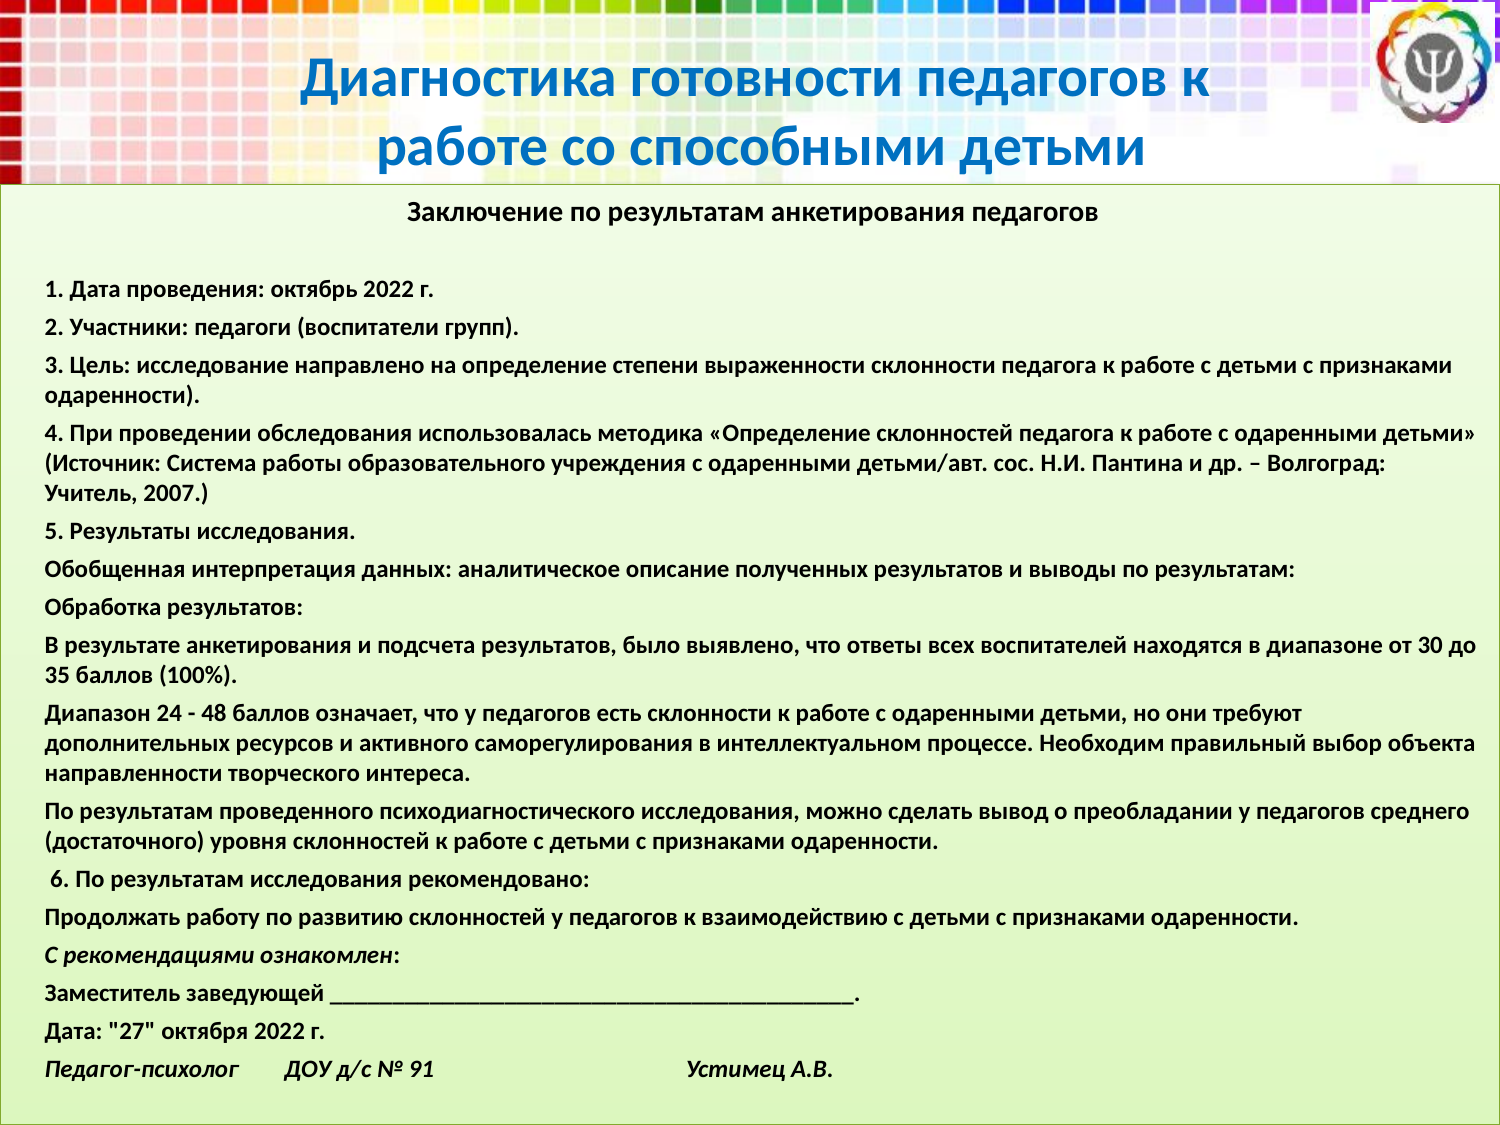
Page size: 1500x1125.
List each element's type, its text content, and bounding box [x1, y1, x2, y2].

title Диагностика готовности педагогов к работе со способными детьми [64, 30, 1459, 182]
list Заключение по результатам анкетирования педагогов 1. Дата проведения: октябрь 2022 г. 2. Участники: педагоги (воспитатели групп). 3. Цель: исследование направлено на определение степени выраженности склонности педагога к работе с детьми с признаками одаренности). 4. При проведении обследования использовалась методика «Определение склонностей педагога к работе с одаренными детьми» (Источник: Система работы образовательного учреждения с одаренными детьми/авт. сос. Н.И. Пантина и др. – Волгоград: Учитель, 2007.) 5. Результаты исследования. Обобщенная интерпретация данных: аналитическое описание полученных результатов и выводы по результатам: Обработка результатов: В результате анкетирования и подсчета результатов, было выявлено, что ответы всех воспитателей находятся в диапазоне от 30 до 35 баллов (100%). Диапазон 24 - 48 баллов означает, что у педагогов есть склонности к работе с одаренными детьми, но они требуют дополнительных ресурсов и активного саморегулирования в интеллектуальном процессе. Необходим правильный выбор объекта направленности творческого интереса. По результатам проведенного психодиагностического исследования, можно сделать вывод о преобладании у педагогов среднего (достаточного) уровня склонностей к работе с детьми с признаками одаренности. 6. По результатам исследования рекомендовано: Продолжать работу по развитию склонностей у педагогов к взаимодействию с детьми с признаками одаренности. С рекомендациями ознакомлен: Заместитель заведующей __________________________________________. Дата: "27" октября 2022 г. Педагог-психолог ДОУ д/с № 91 Устимец А.В. [0, 184, 1500, 1125]
picture [0, 0, 1500, 184]
